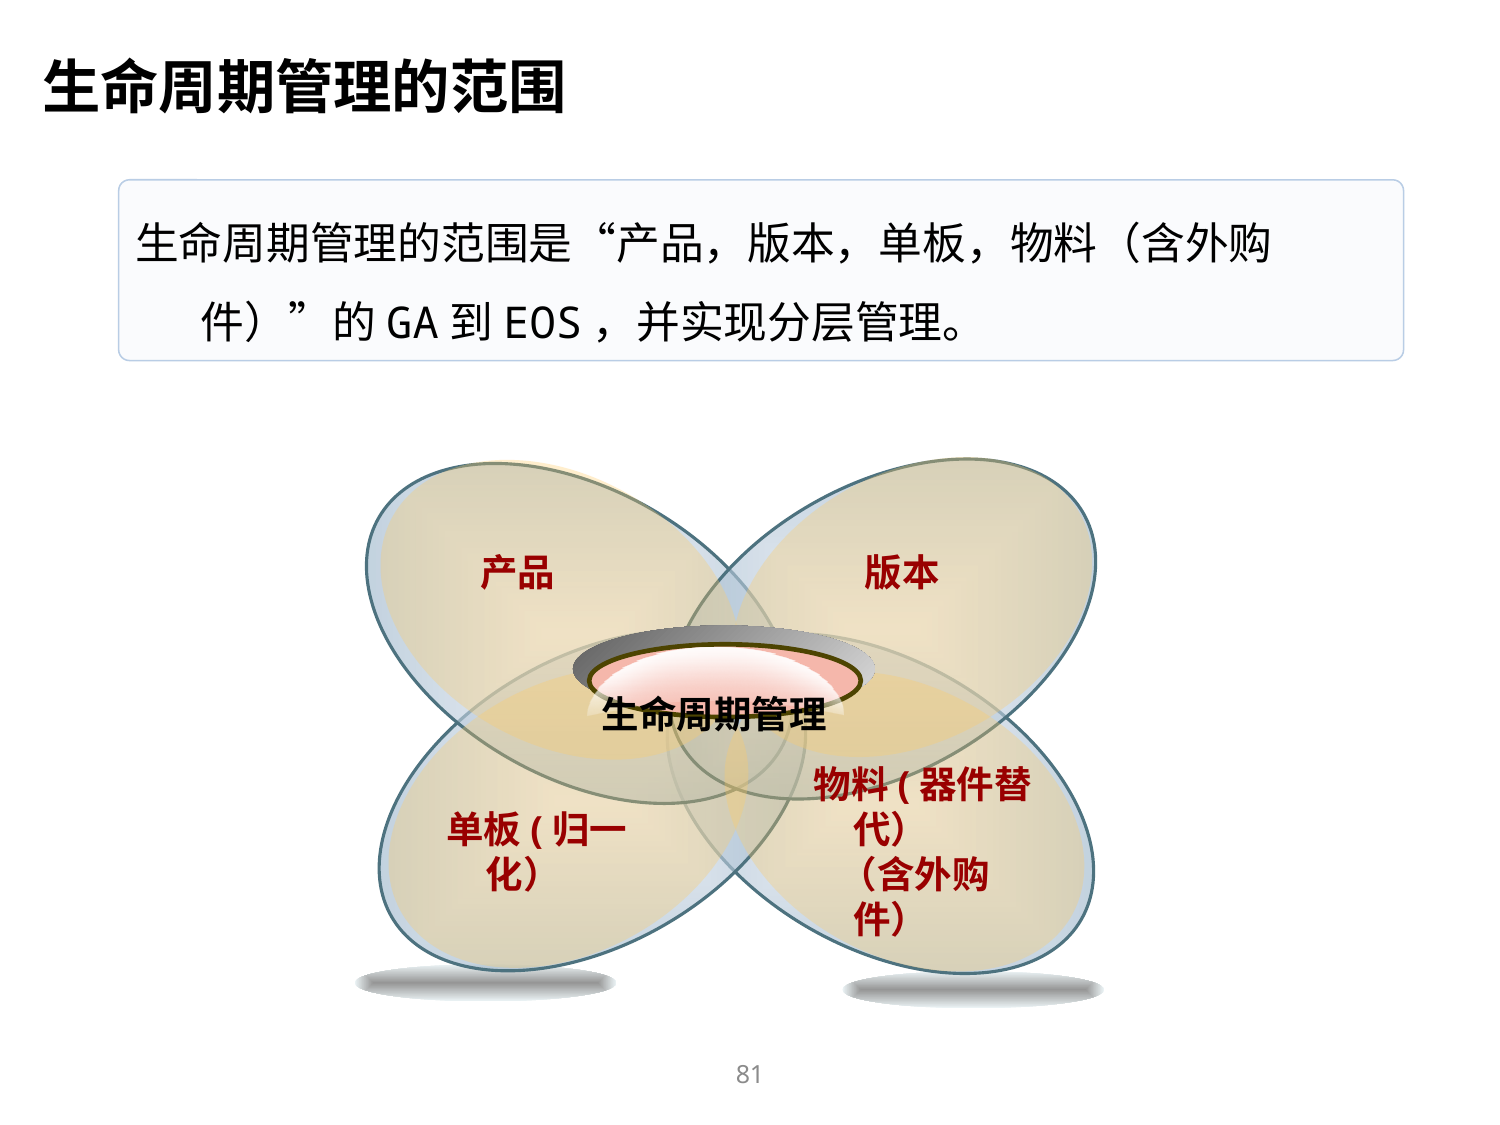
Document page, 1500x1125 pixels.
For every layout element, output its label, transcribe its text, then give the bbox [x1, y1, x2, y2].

text_box [736, 765, 813, 923]
text_box [879, 673, 1041, 761]
picture [587, 647, 844, 718]
text_box [735, 858, 813, 931]
text_box [719, 476, 872, 618]
text_box [844, 942, 1050, 972]
text_box [593, 625, 873, 662]
text_box [842, 971, 1105, 1009]
text_box [1001, 718, 1049, 761]
text_box 物料(器件替代） （含外购件） [813, 761, 1061, 942]
text_box [379, 723, 750, 971]
text_box 单板(归一化） [446, 806, 669, 897]
text_box 产品 [480, 548, 618, 594]
slide_number 81 [581, 1045, 919, 1106]
text_box [735, 457, 1093, 717]
text_box [366, 468, 477, 727]
text_box 生命周期管理 [550, 662, 879, 765]
text_box 版本 [864, 548, 993, 594]
text_box [388, 679, 749, 968]
text_box [574, 650, 587, 662]
text_box [354, 964, 617, 1002]
text_box [659, 513, 729, 579]
text_box [992, 476, 1096, 723]
text_box [1061, 789, 1085, 931]
text_box 生命周期管理的范围是“产品，版本，单板，物料（含外购件）”的GA到EOS，并实现分层管理。 [118, 179, 1404, 361]
text_box [835, 777, 1094, 974]
text_box [380, 459, 736, 716]
title 生命周期管理的范围 [29, 42, 1400, 138]
